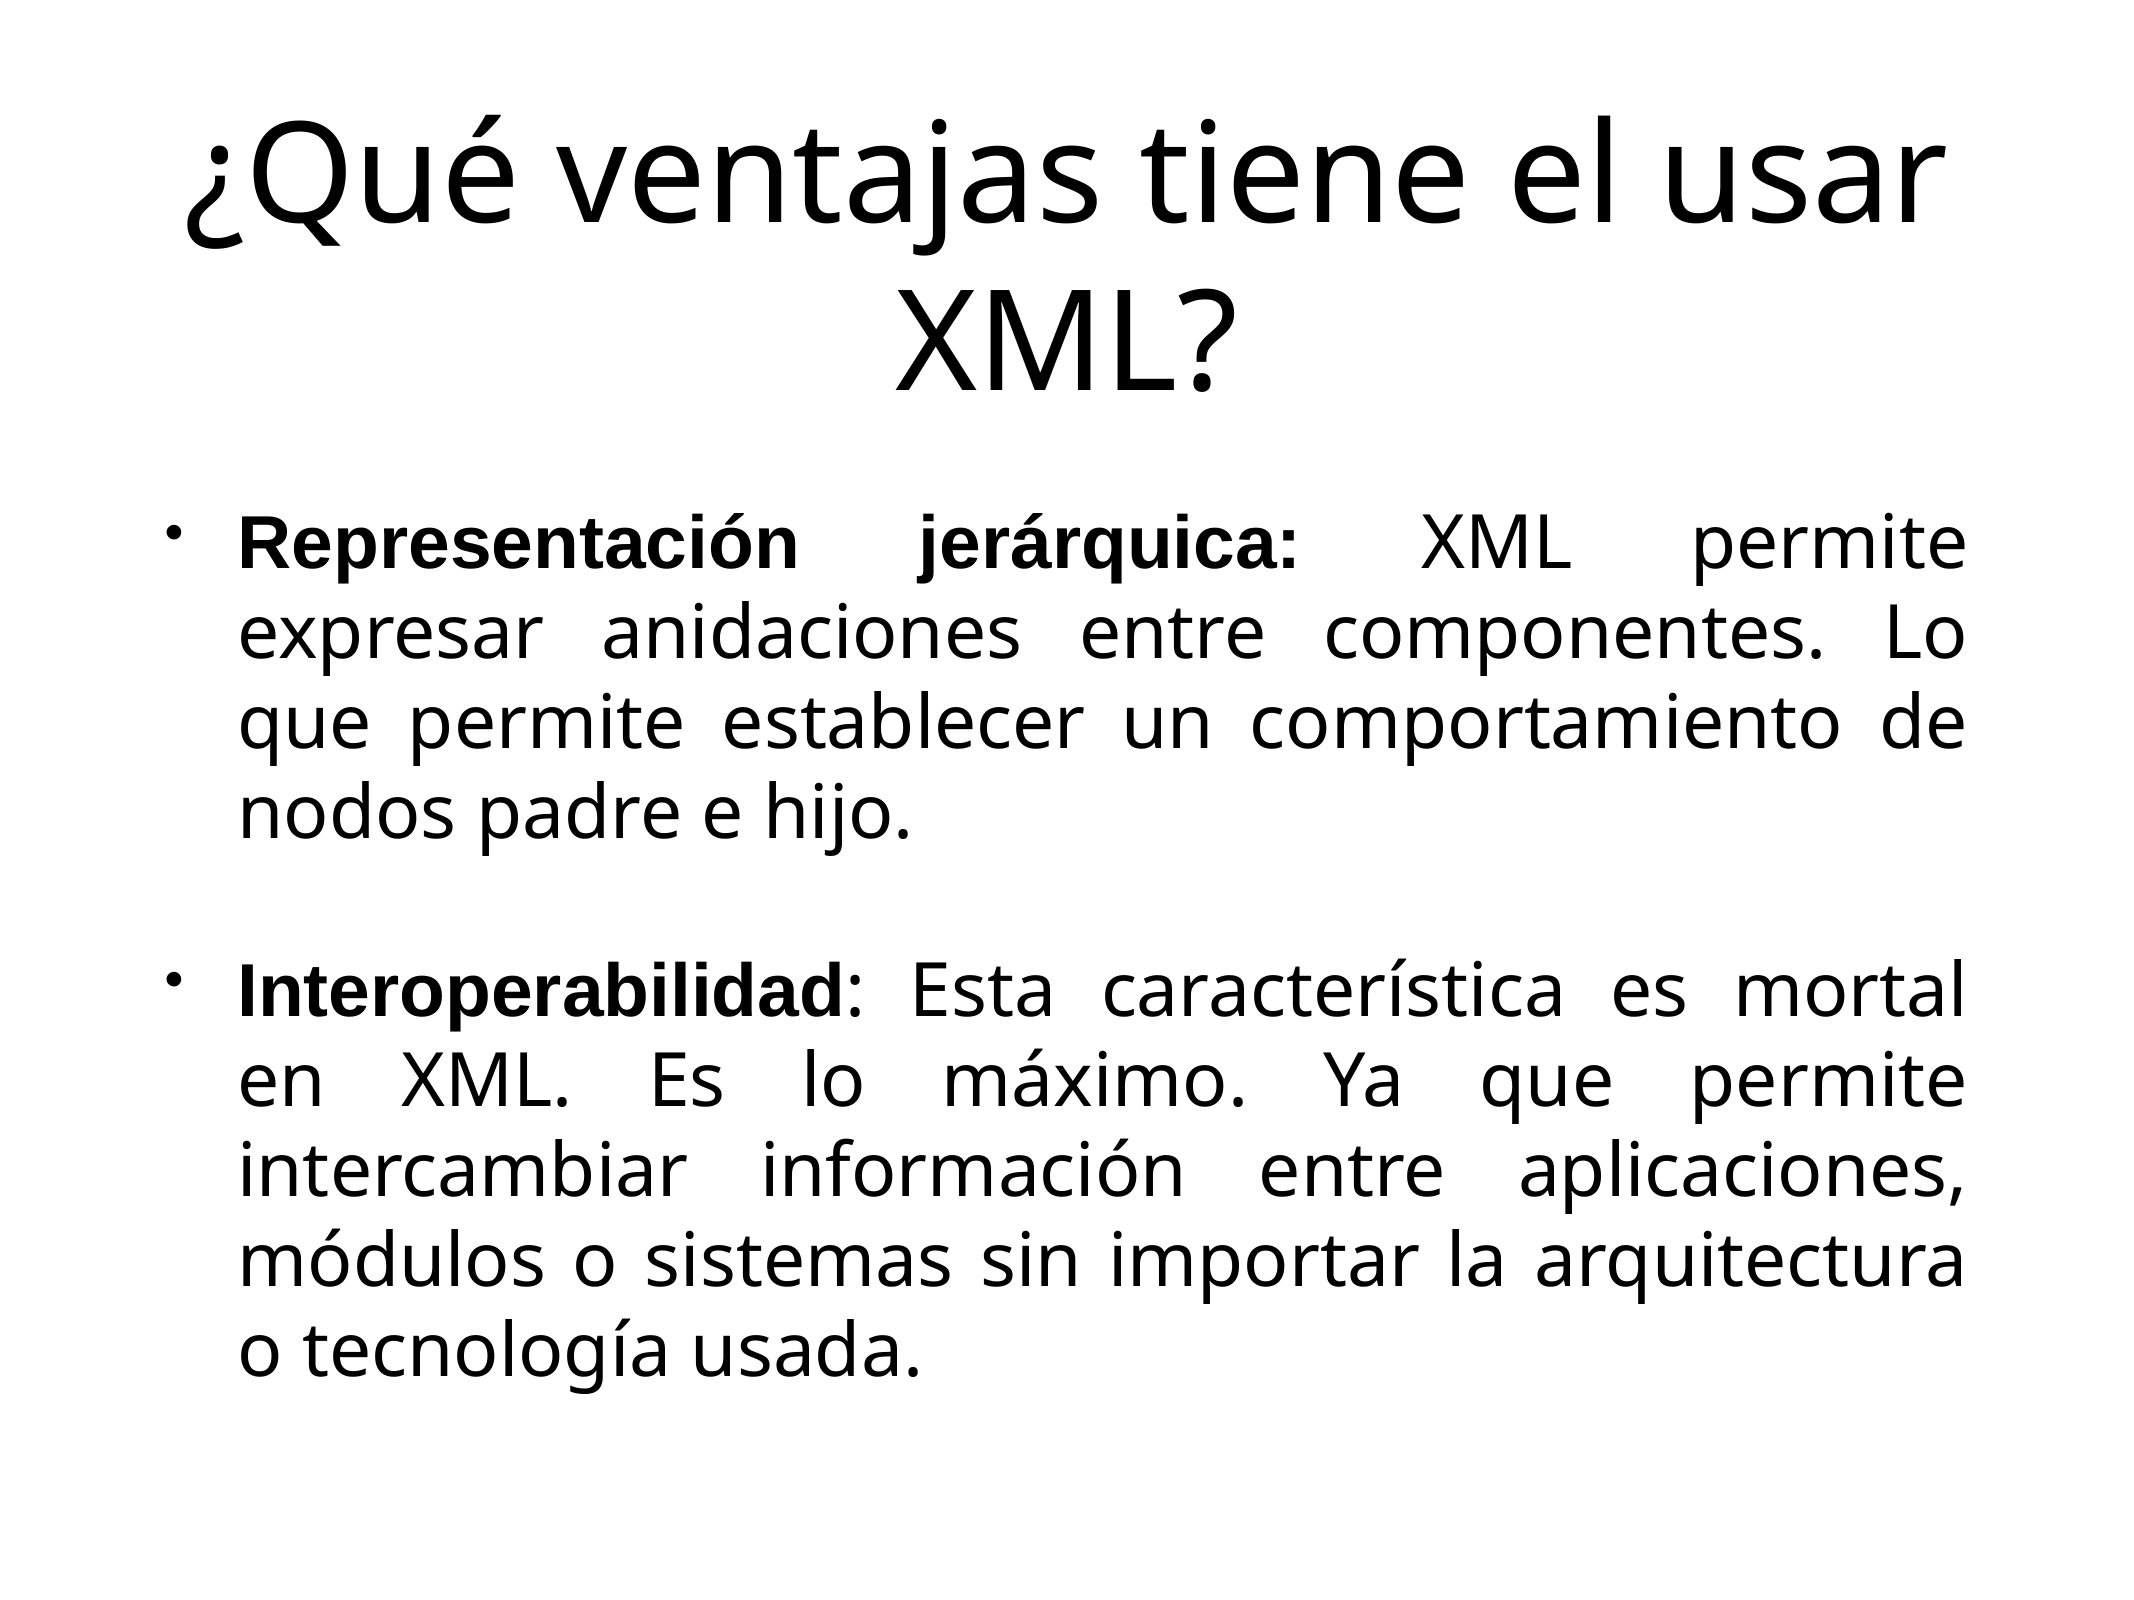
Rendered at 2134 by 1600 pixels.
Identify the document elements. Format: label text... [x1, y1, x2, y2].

list Representación jerárquica: XML permite expresar anidaciones entre componentes. Lo que permite establecer un comportamiento de nodos padre e hijo. Interoperabilidad: Esta característica es mortal en XML. Es lo máximo. Ya que permite intercambiar información entre aplicaciones, módulos o sistemas sin importar la arquitectura o tecnología usada. [155, 426, 1978, 1459]
title ¿Qué ventajas tiene el usar XML? [155, 72, 1978, 426]
